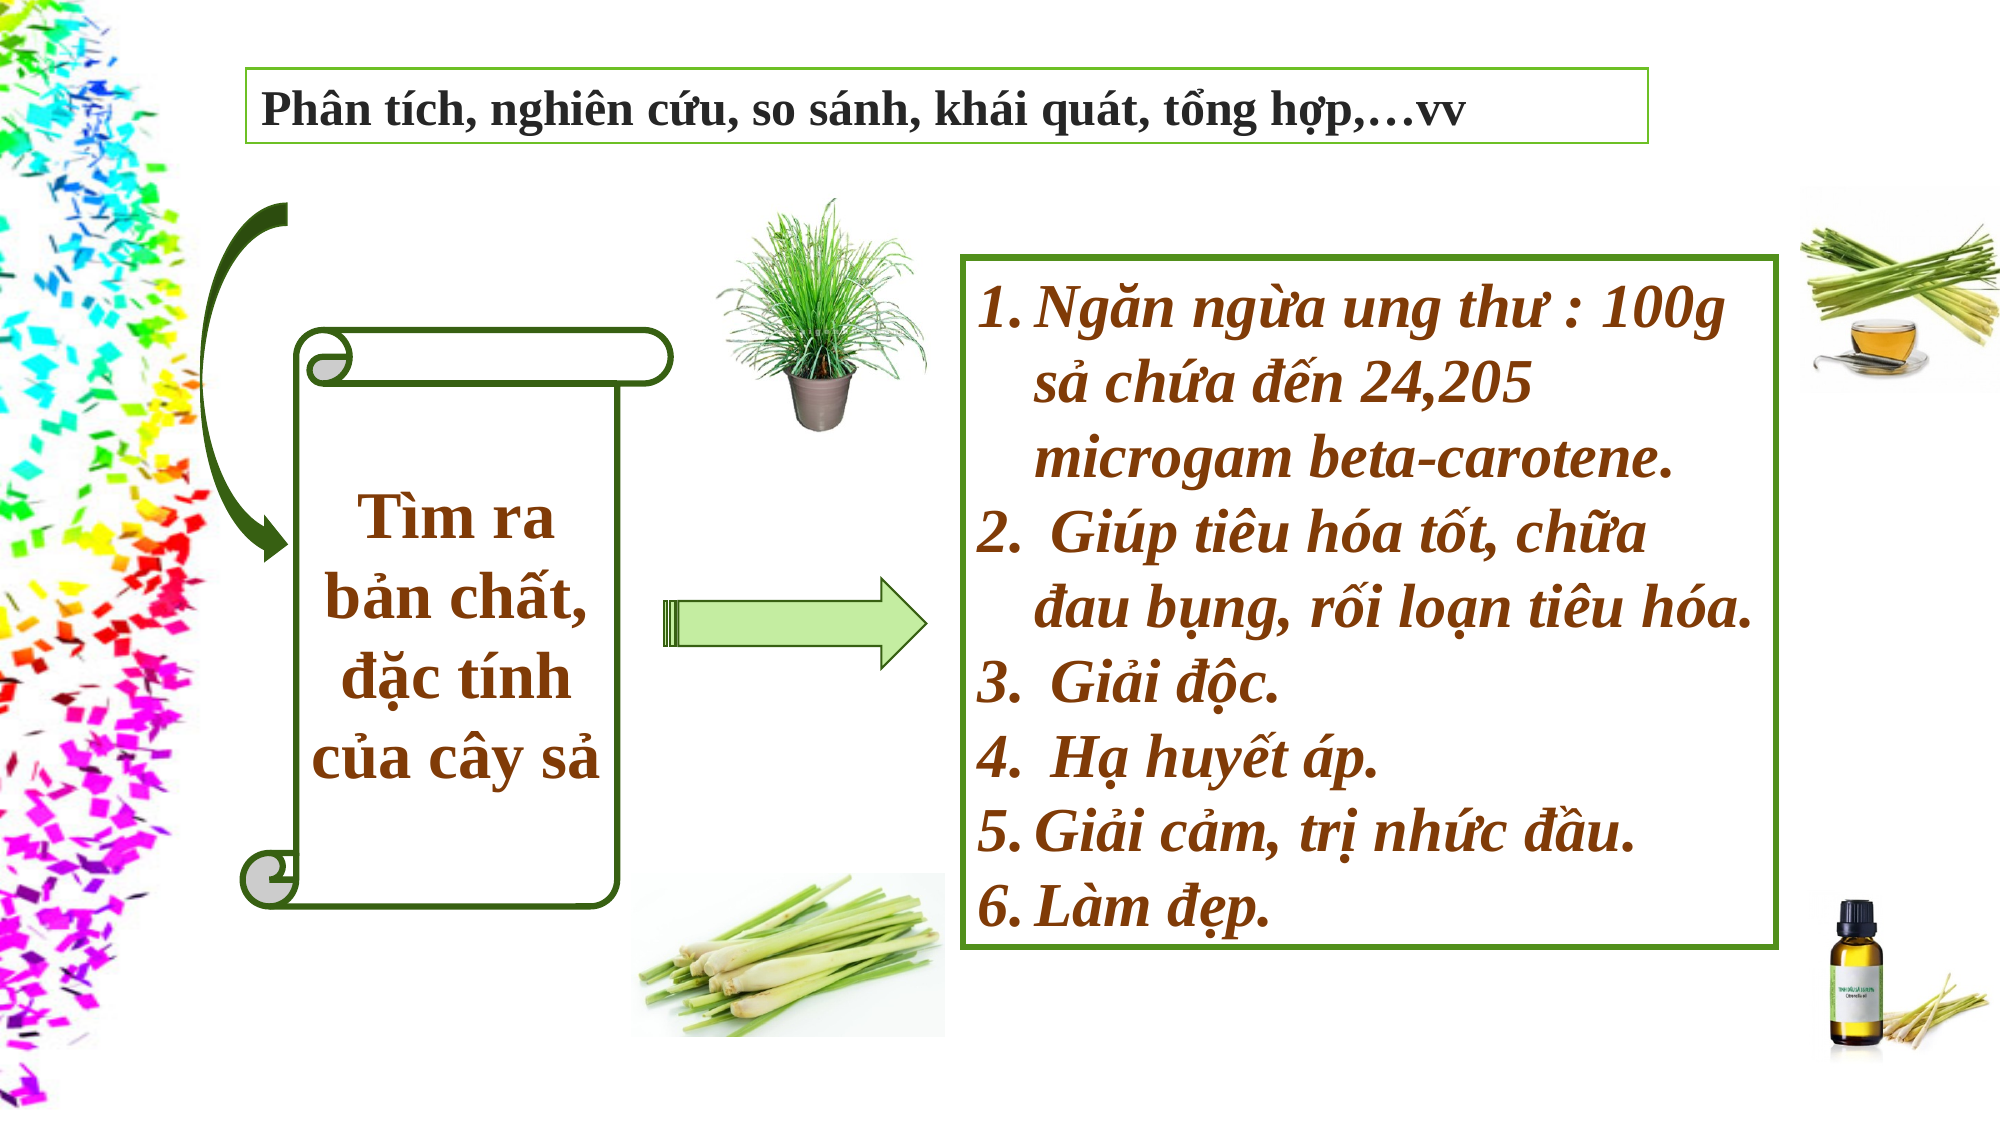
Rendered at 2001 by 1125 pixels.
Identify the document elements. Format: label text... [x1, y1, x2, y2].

text_box [663, 600, 668, 647]
text_box Tìm ra bản chất, đặc tính của cây sả [241, 328, 672, 908]
text_box Ngăn ngừa ung thư : 100g sả chứa đến 24,205 microgam beta-carotene. Giúp tiêu hóa tốt, chữa đau bụng, rối loạn tiêu hóa. Giải độc. Hạ huyết áp. Giải cảm, trị nhức đầu. Làm đẹp. [962, 256, 1777, 948]
picture [0, 0, 2001, 1125]
text_box [669, 576, 928, 671]
text_box Phân tích, nghiên cứu, so sánh, khái quát, tổng hợp,…vv [245, 67, 1649, 144]
text_box [199, 202, 289, 563]
